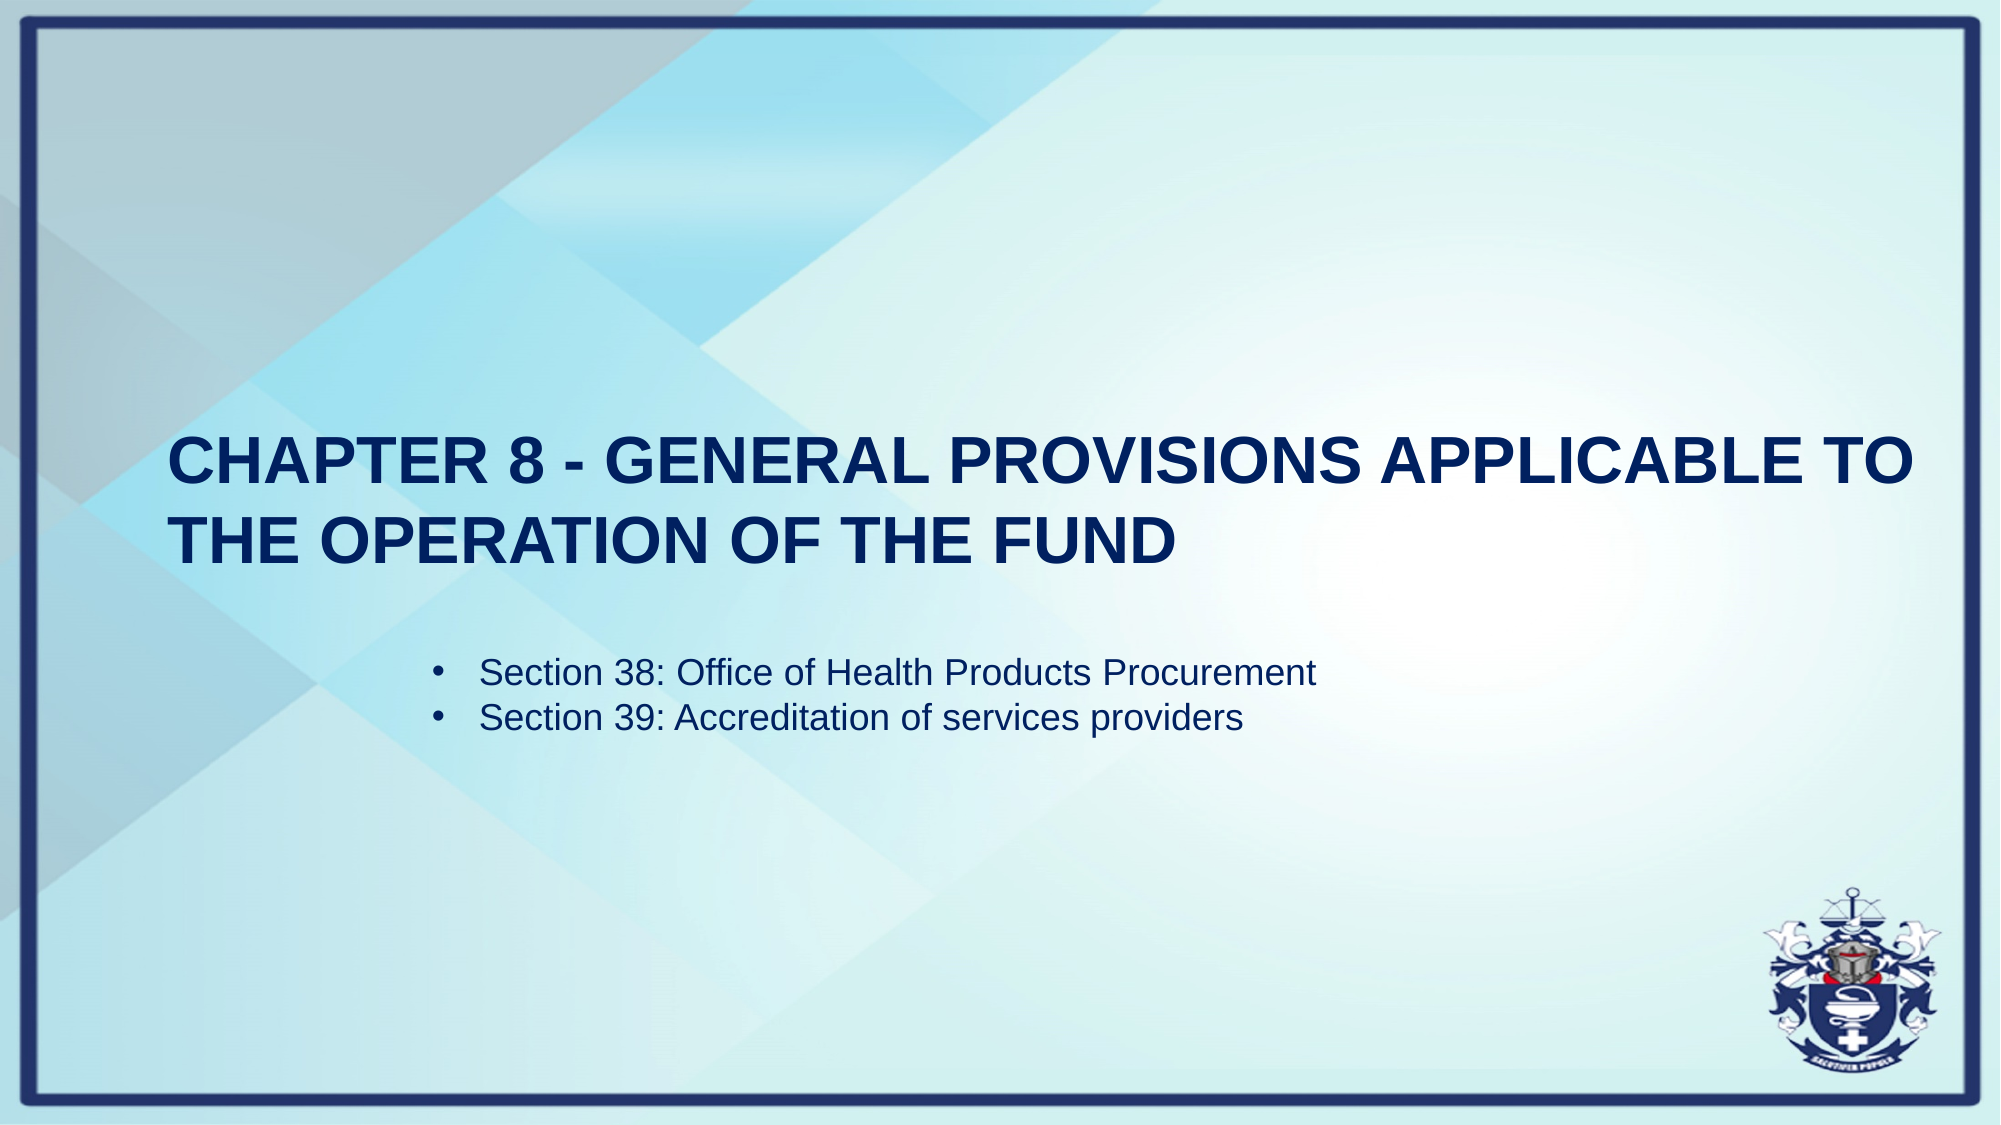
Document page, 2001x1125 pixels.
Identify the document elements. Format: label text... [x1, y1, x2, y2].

text_box CHAPTER 8 - GENERAL PROVISIONS APPLICABLE TO THE OPERATION OF THE FUND [137, 431, 1957, 563]
picture [0, 0, 2000, 1125]
text_box Section 38: Office of Health Products Procurement Section 39: Accreditation of services providers [417, 640, 1438, 746]
